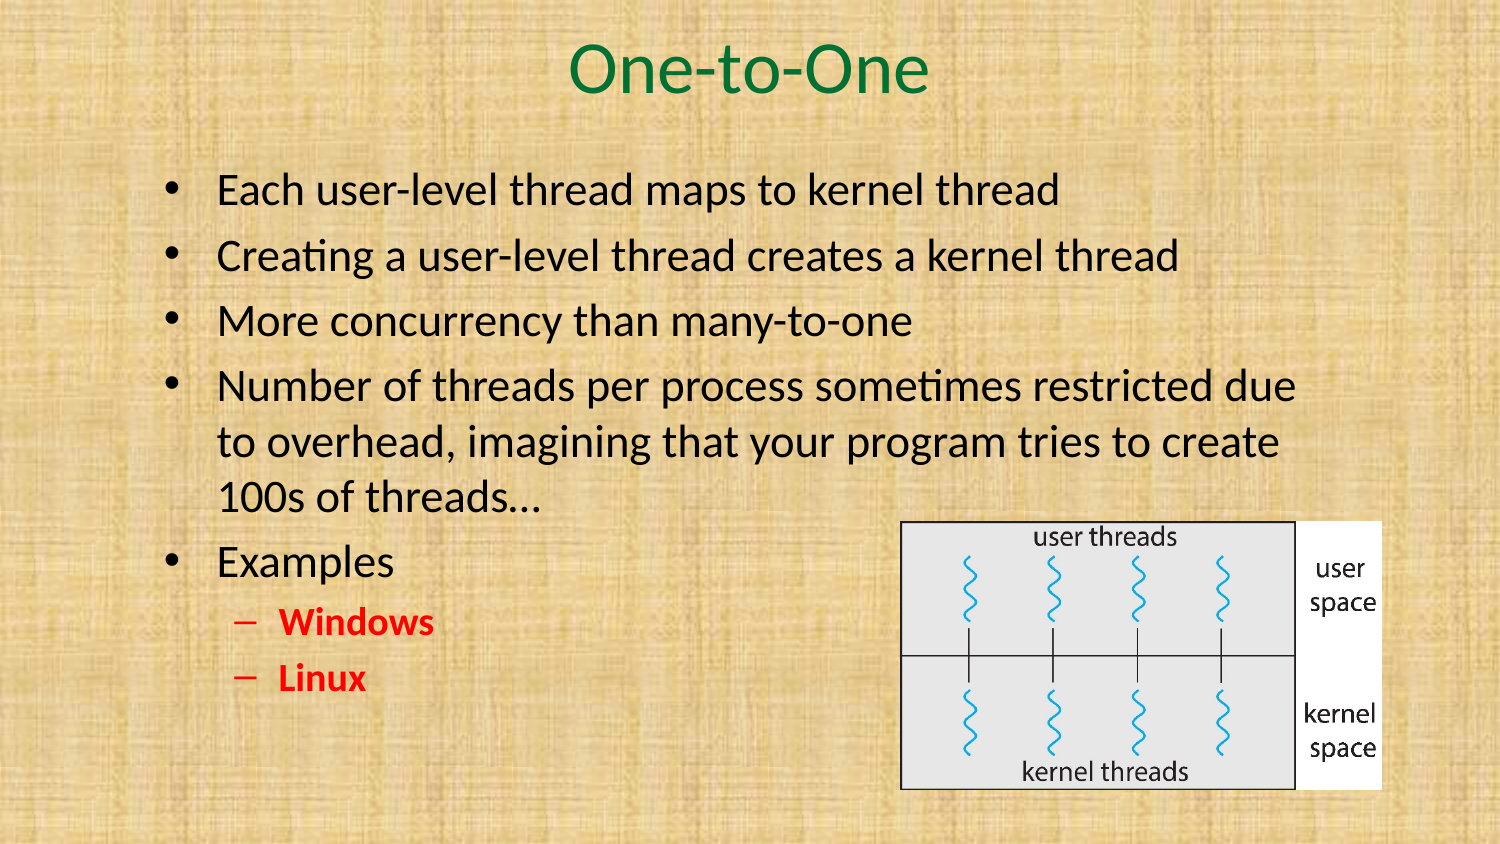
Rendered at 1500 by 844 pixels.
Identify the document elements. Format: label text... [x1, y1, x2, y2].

list Each user-level thread maps to kernel thread Creating a user-level thread creates a kernel thread More concurrency than many-to-one Number of threads per process sometimes restricted due to overhead, imagining that your program tries to create 100s of threads… Examples Windows Linux [148, 151, 1352, 710]
picture [0, 0, 1500, 844]
title One-to-One [243, 27, 1257, 99]
